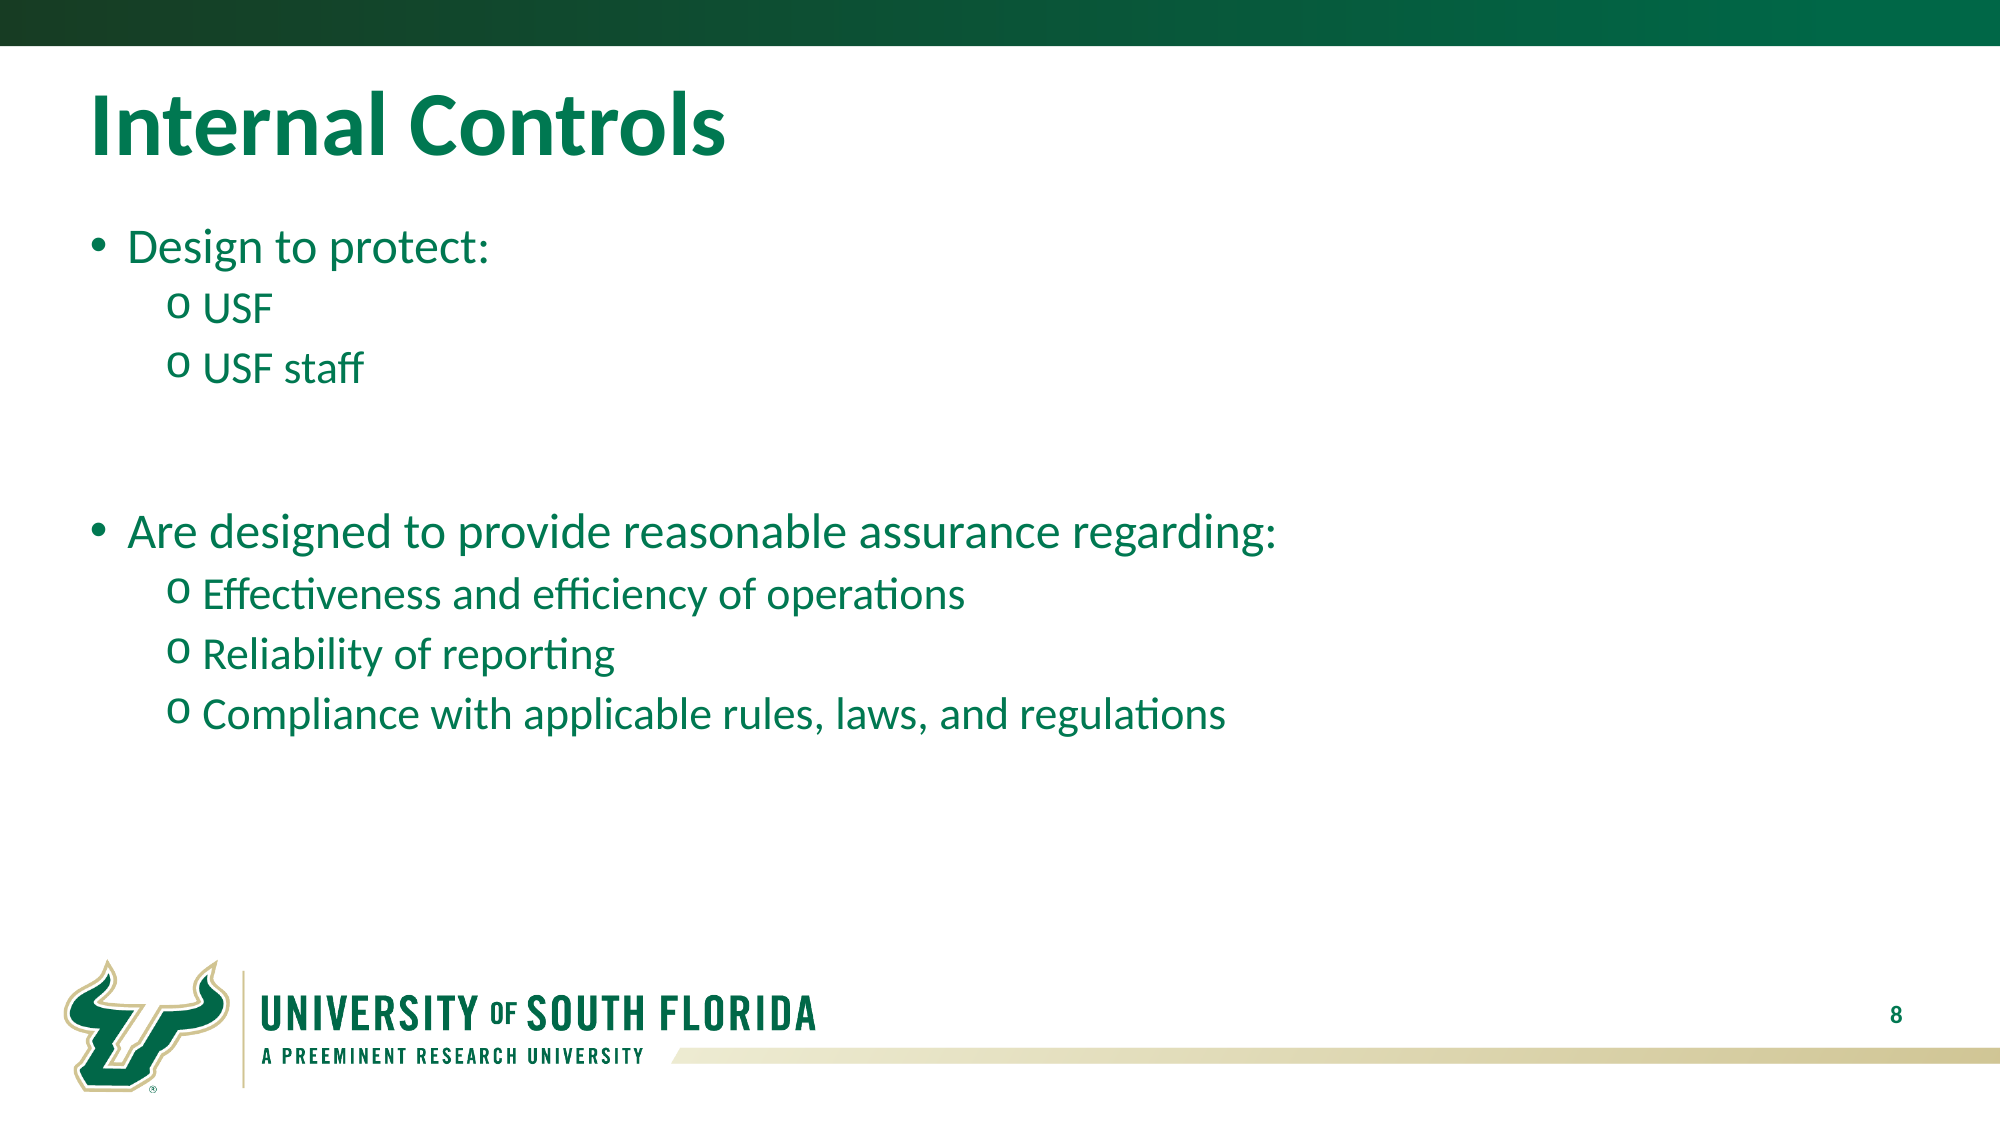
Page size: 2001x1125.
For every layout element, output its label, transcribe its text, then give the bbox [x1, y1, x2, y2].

list Design to protect: USF USF staff Are designed to provide reasonable assurance regarding: Effectiveness and efficiency of operations Reliability of reporting Compliance with applicable rules, laws, and regulations [75, 212, 1919, 944]
picture [0, 0, 2000, 1125]
title Internal Controls [75, 68, 1919, 196]
slide_number 8 [1778, 991, 1918, 1036]
